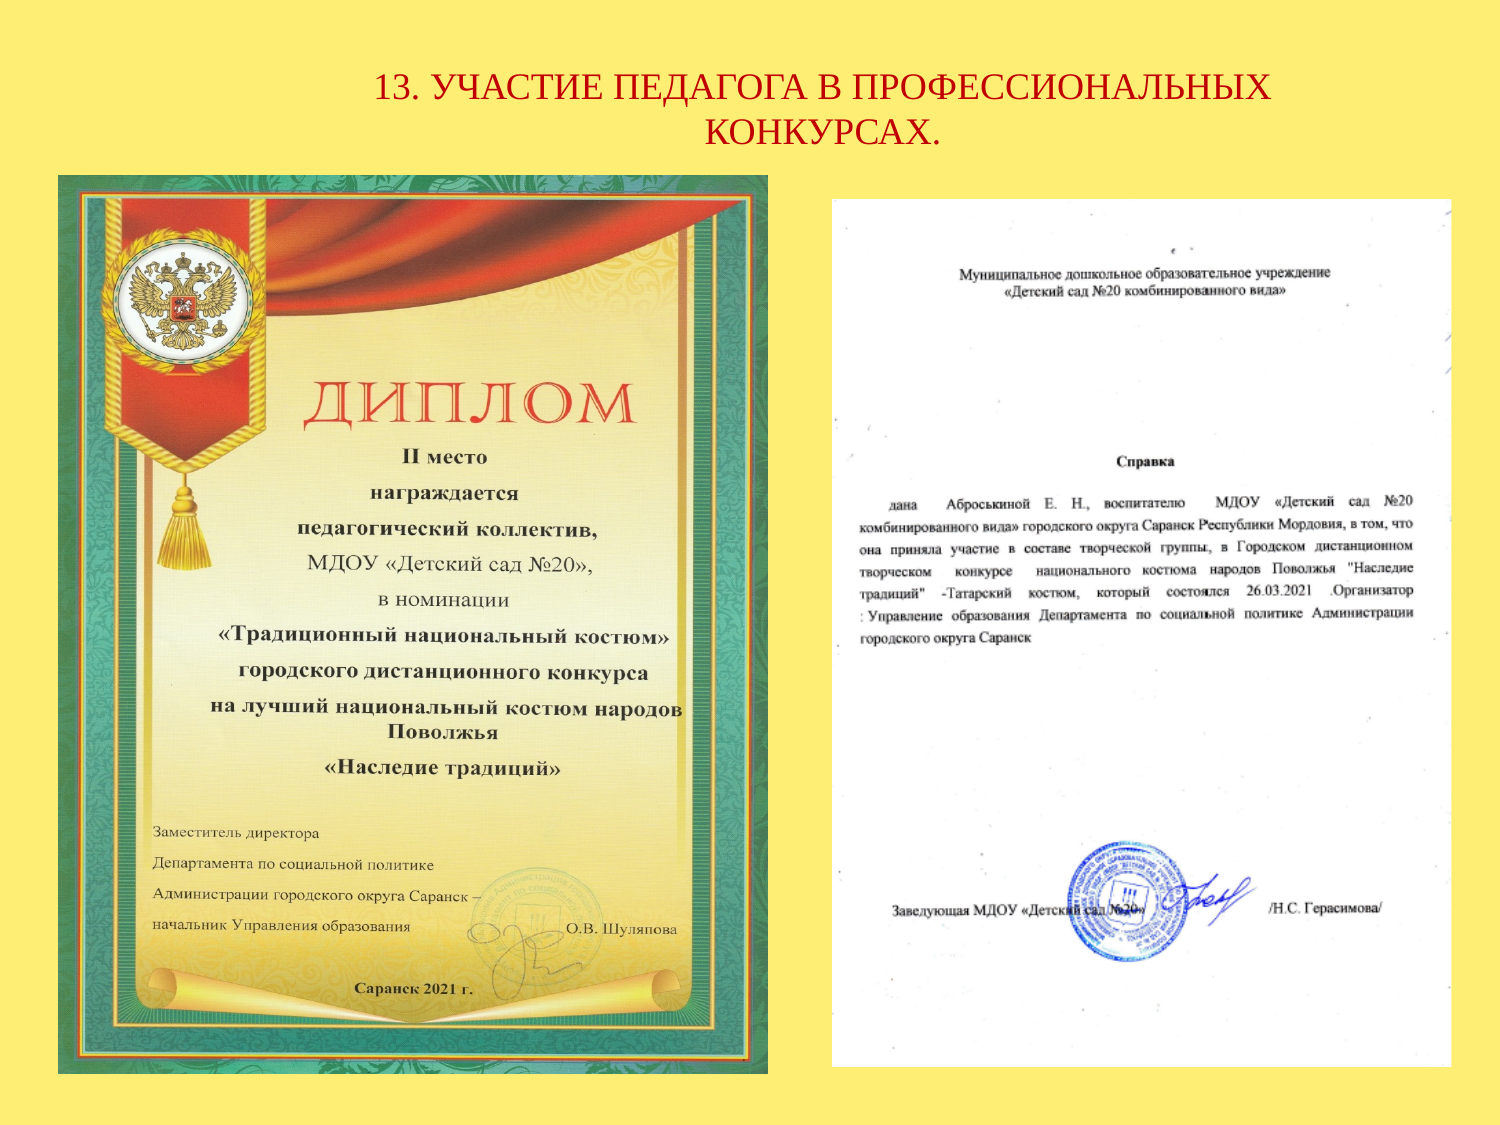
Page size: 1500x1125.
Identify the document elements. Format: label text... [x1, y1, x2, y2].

picture [58, 175, 768, 1074]
title 13. Участие педагога в профессиональных конкурсах. [333, 54, 1313, 232]
picture [831, 198, 1452, 1067]
